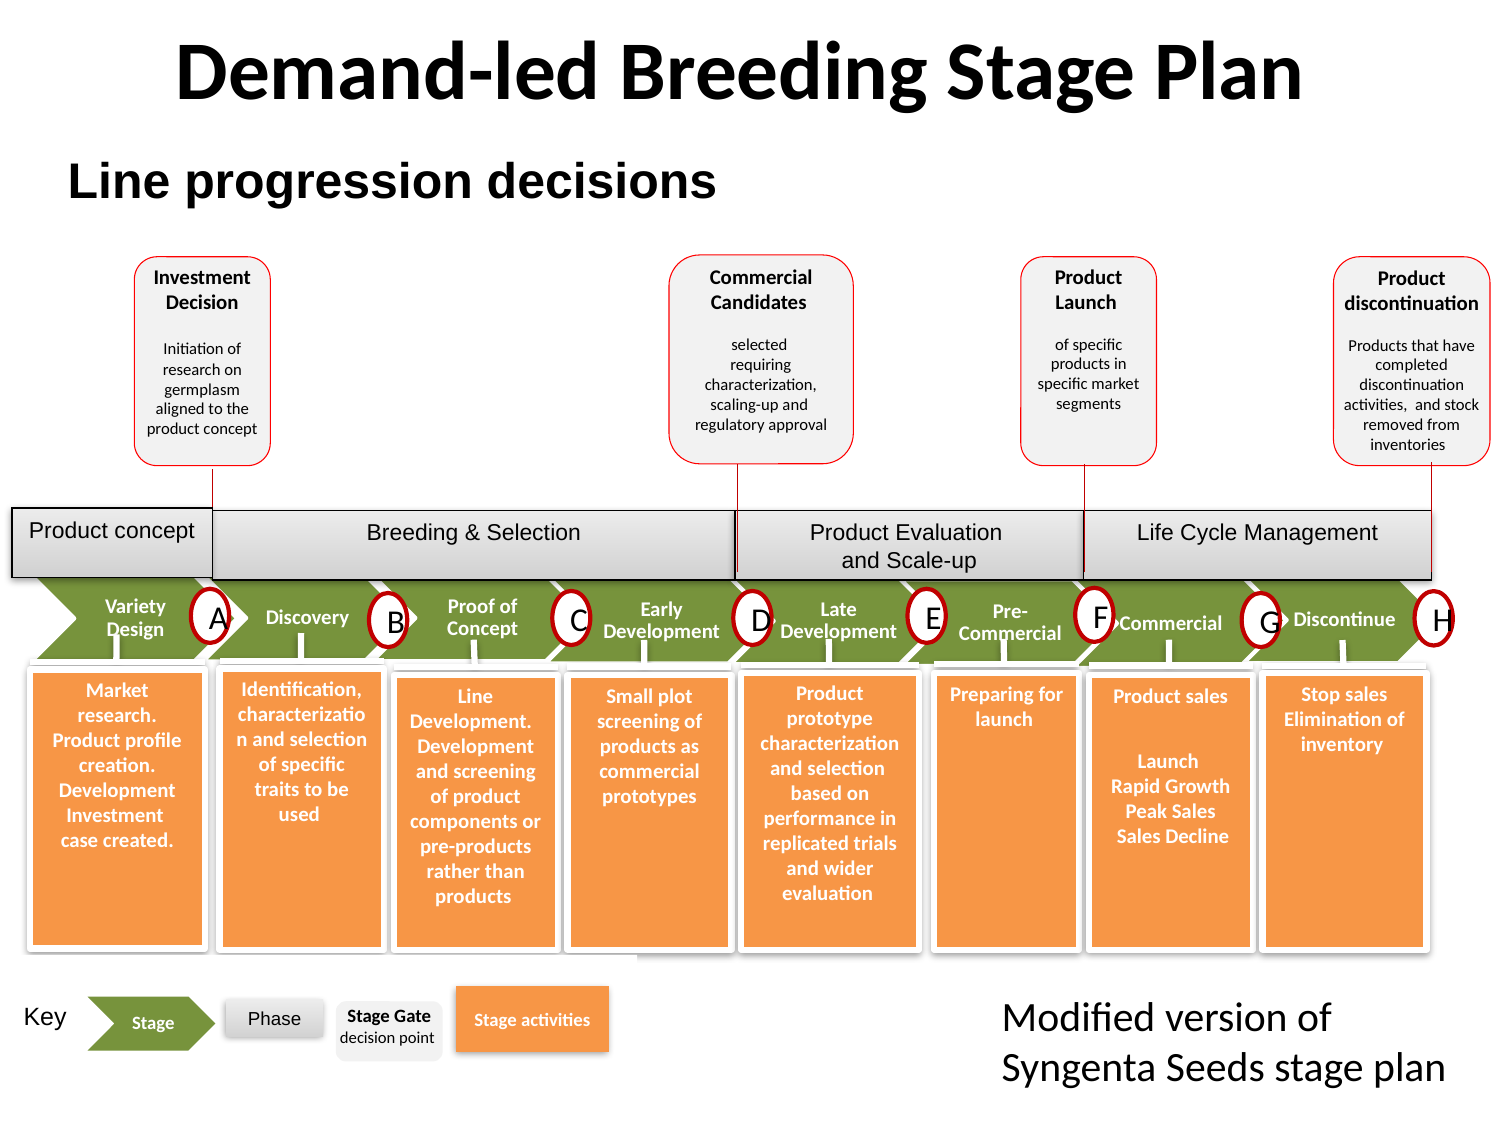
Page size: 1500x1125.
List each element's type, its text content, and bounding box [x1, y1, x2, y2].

text_box Modified version of Syngenta Seeds stage plan [986, 982, 1481, 1098]
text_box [8, 954, 638, 1093]
title Demand-led Breeding Stage Plan [0, 11, 1500, 121]
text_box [11, 254, 1491, 950]
text_box Line progression decisions [52, 141, 733, 217]
